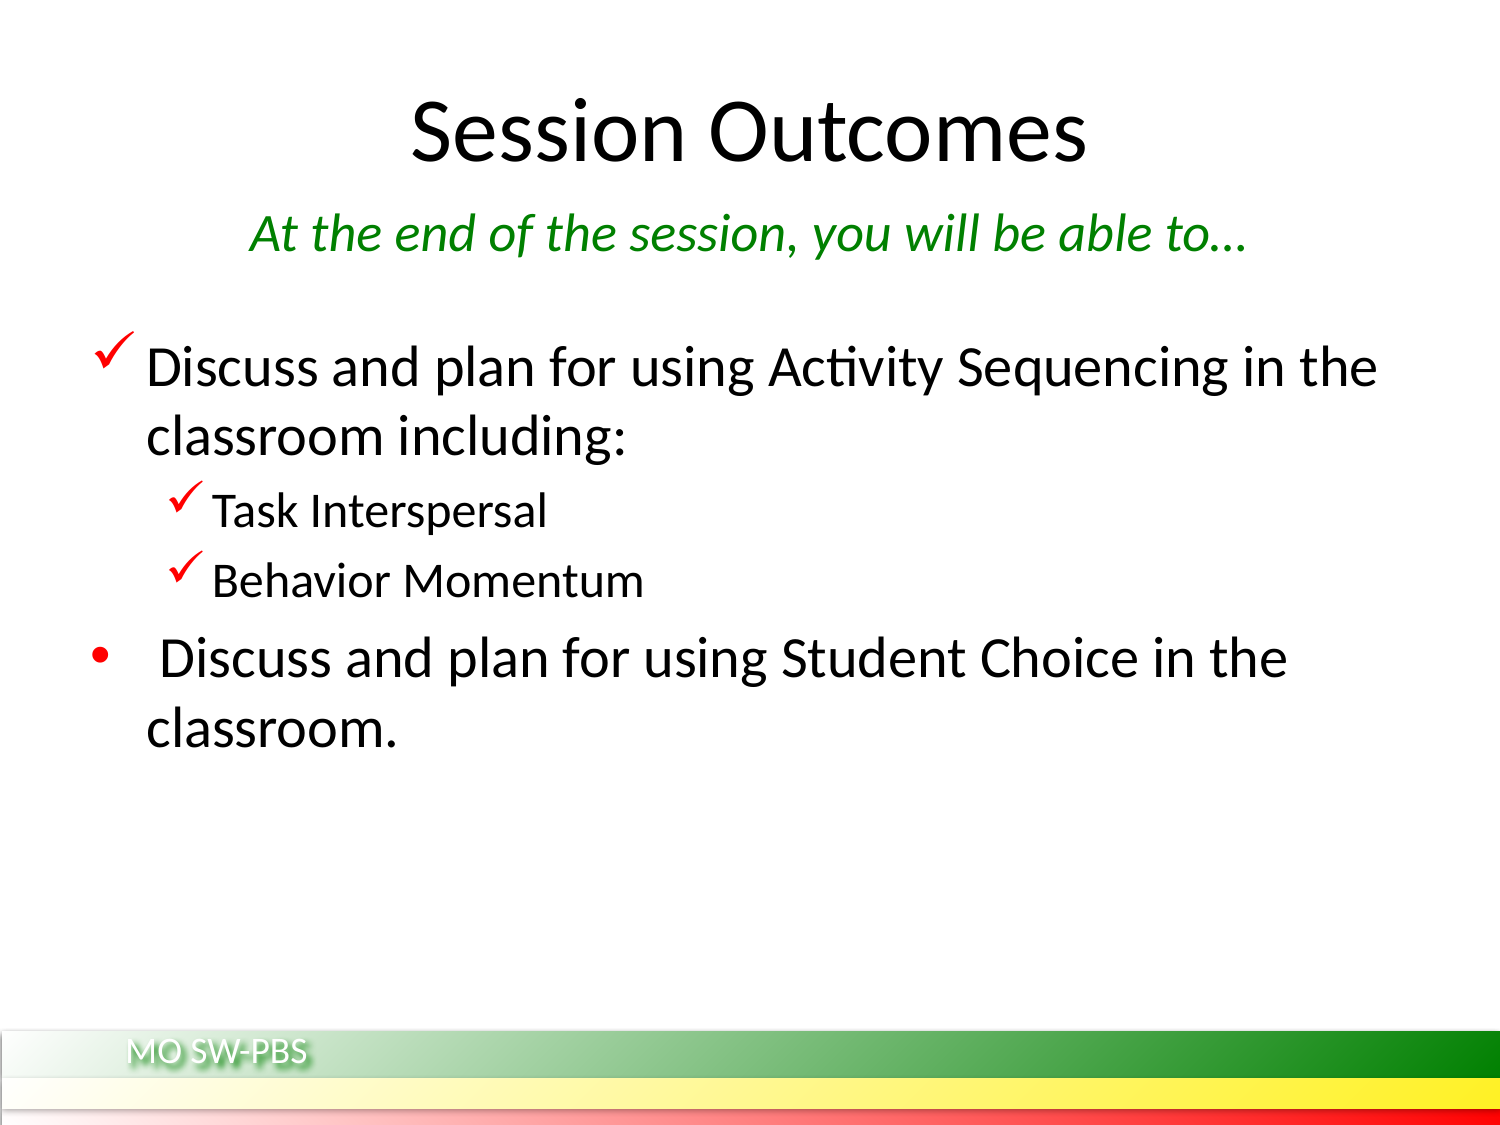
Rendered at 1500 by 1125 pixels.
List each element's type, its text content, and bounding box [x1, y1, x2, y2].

list At the end of the session, you will be able to… Discuss and plan for using Activity Sequencing in the classroom including: Task Interspersal Behavior Momentum Discuss and plan for using Student Choice in the classroom. [75, 183, 1425, 1017]
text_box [1, 1018, 1500, 1125]
title Session Outcomes [75, 45, 1425, 183]
